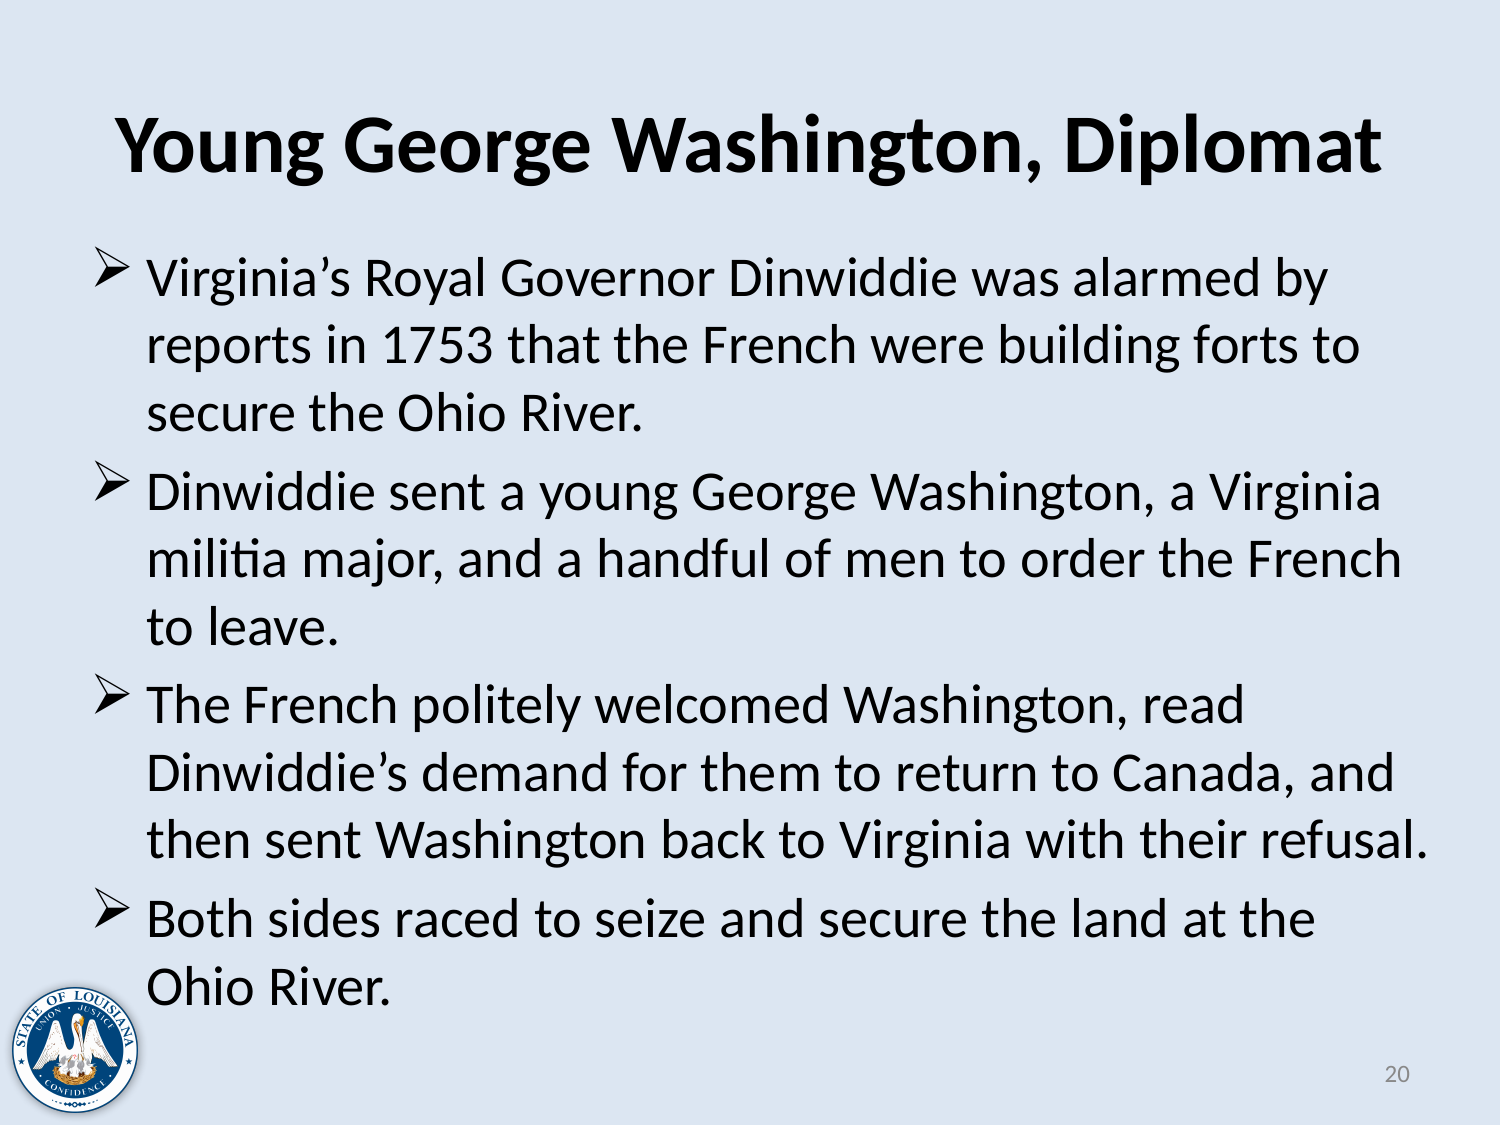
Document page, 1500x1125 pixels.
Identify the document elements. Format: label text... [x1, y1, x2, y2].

slide_number 20 [1074, 1042, 1425, 1103]
picture [12, 987, 138, 1113]
list Virginia’s Royal Governor Dinwiddie was alarmed by reports in 1753 that the French were building forts to secure the Ohio River. Dinwiddie sent a young George Washington, a Virginia militia major, and a handful of men to order the French to leave. The French politely welcomed Washington, read Dinwiddie’s demand for them to return to Canada, and then sent Washington back to Virginia with their refusal. Both sides raced to seize and secure the land at the Ohio River. [75, 232, 1450, 1005]
title Young George Washington, Diplomat [75, 45, 1425, 232]
